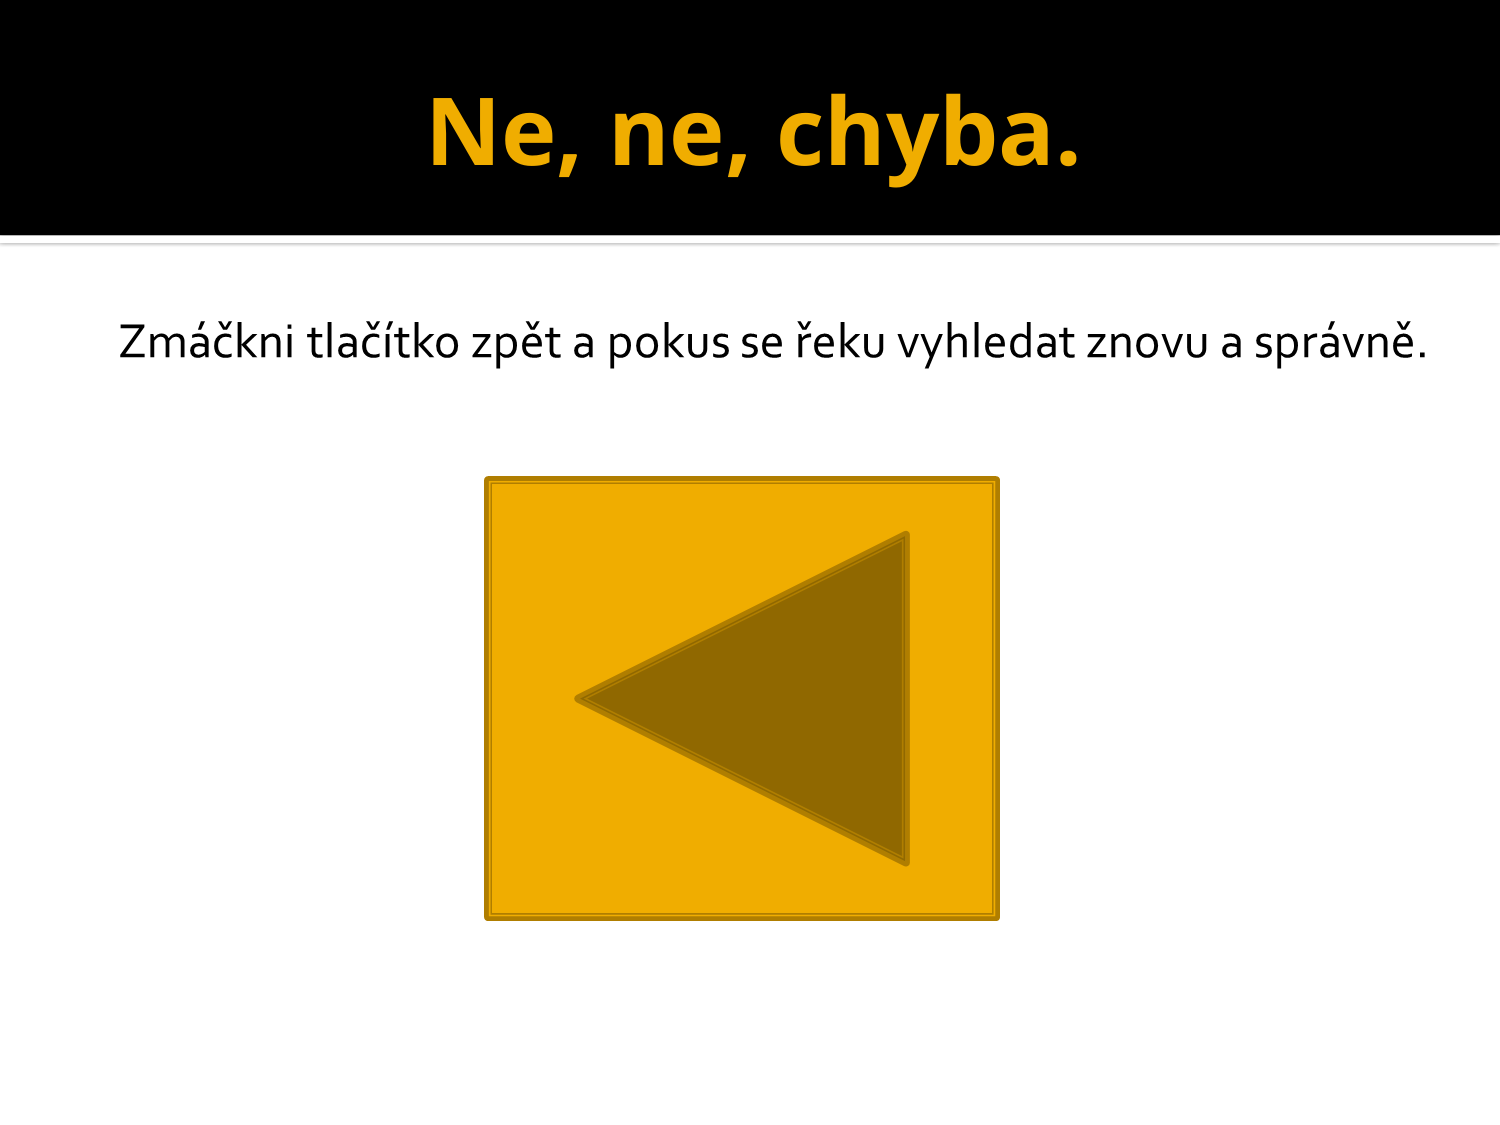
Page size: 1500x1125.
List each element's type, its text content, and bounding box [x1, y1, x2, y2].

title Ne, ne, chyba. [75, 24, 1425, 231]
picture [0, 244, 1498, 1125]
